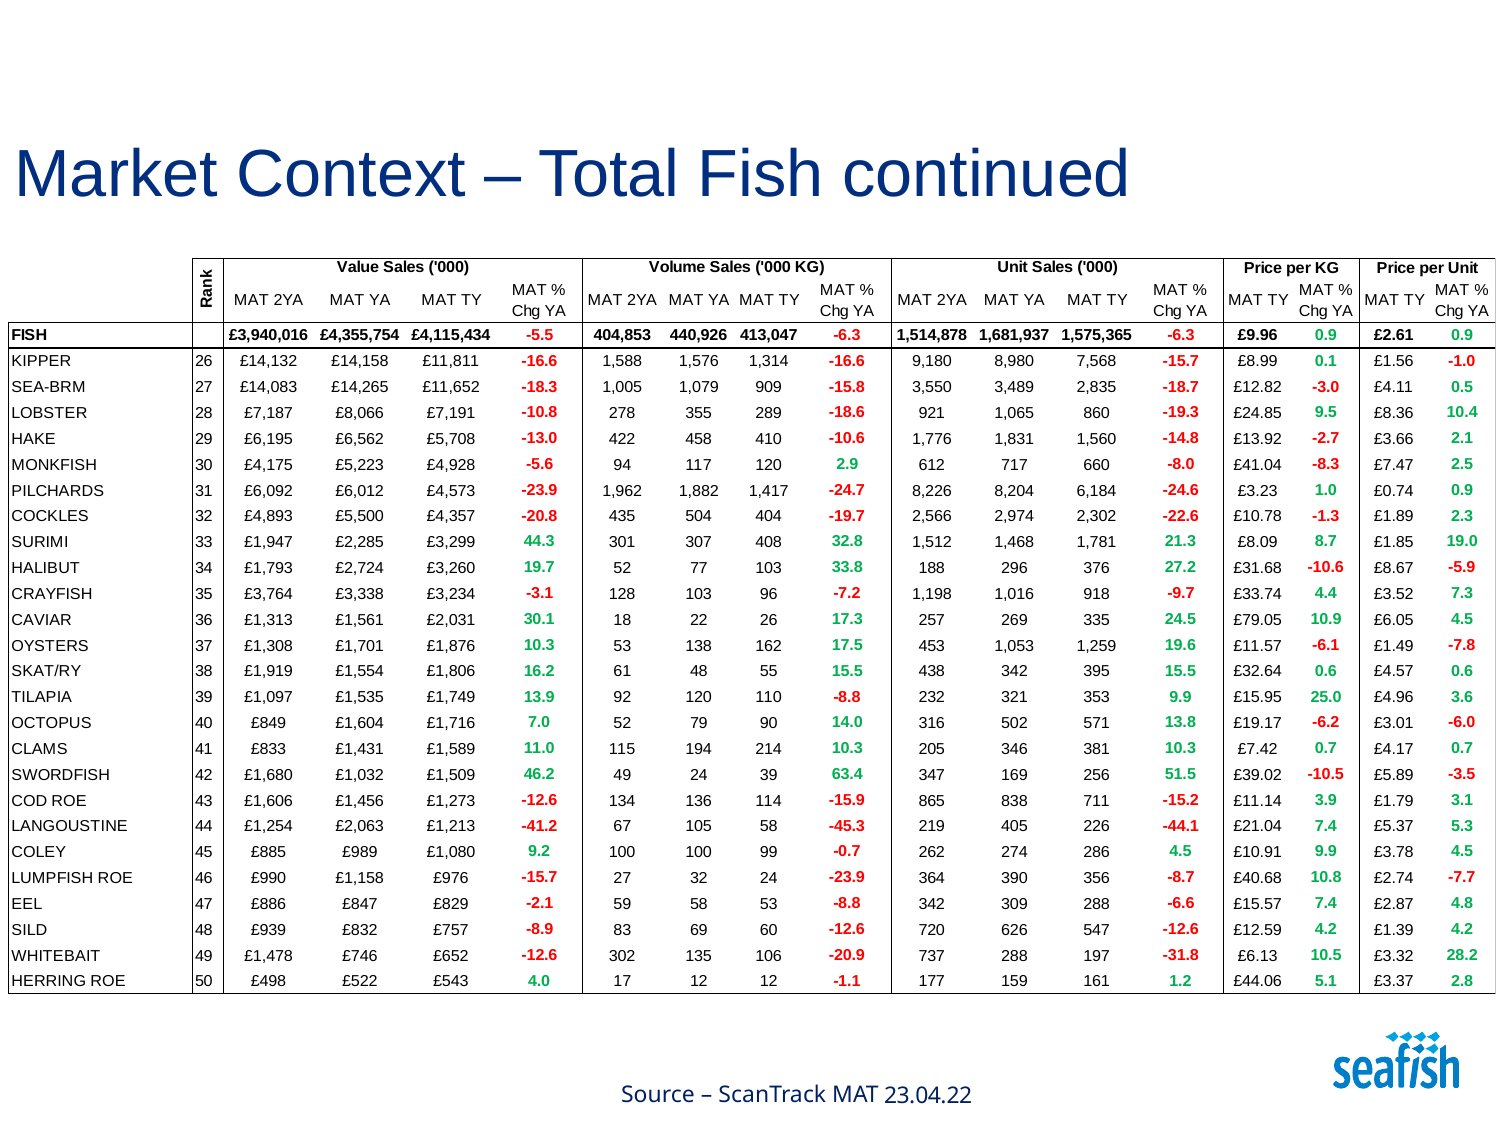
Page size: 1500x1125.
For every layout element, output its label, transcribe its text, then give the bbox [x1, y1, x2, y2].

picture [8, 257, 1496, 995]
text_box Source – ScanTrack MAT [0, 1072, 1500, 1115]
text_box Market Context – Total Fish continued [0, 157, 1418, 261]
picture [797, 1076, 1057, 1107]
